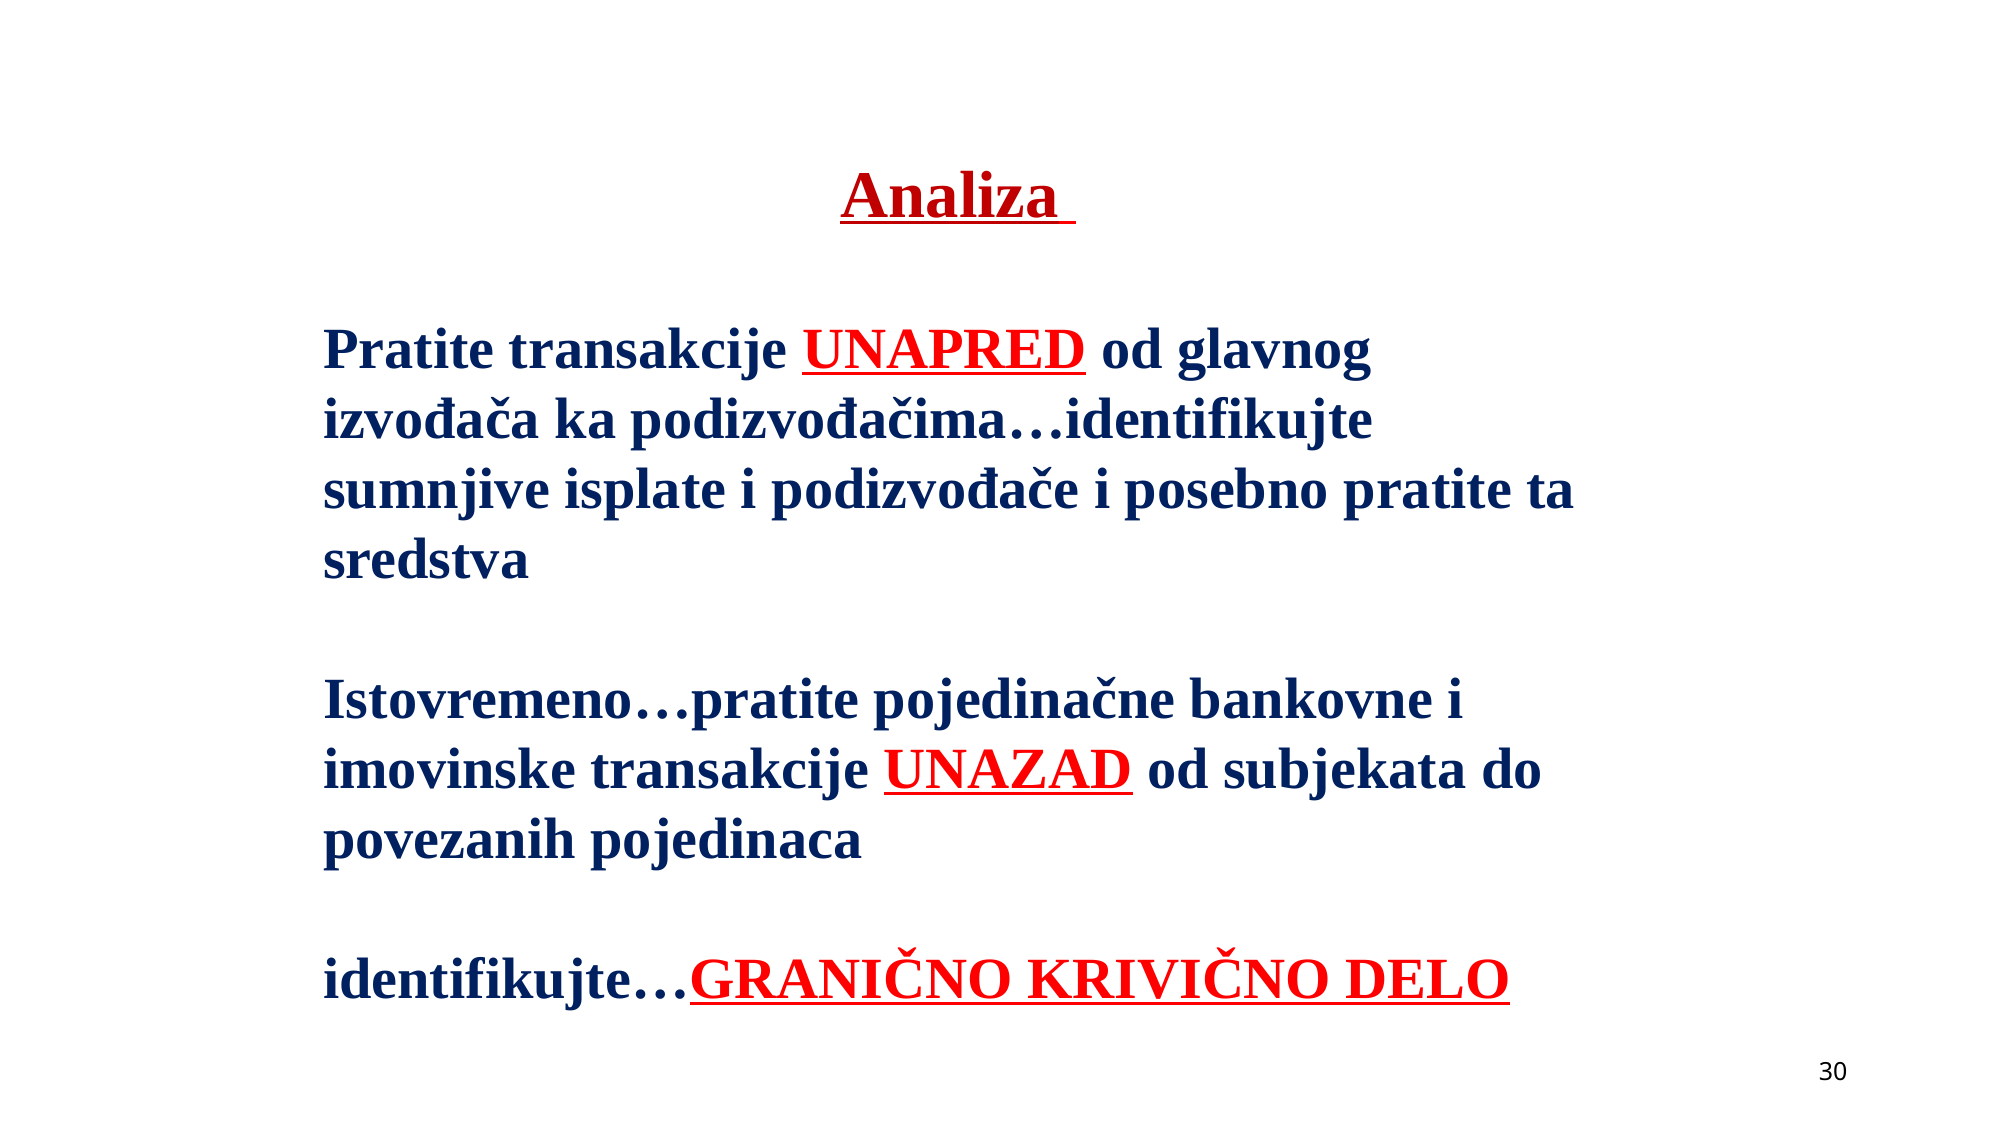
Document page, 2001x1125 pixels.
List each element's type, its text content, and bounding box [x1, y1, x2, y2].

slide_number 30 [1412, 1042, 1863, 1103]
text_box Analiza Pratite transakcije UNAPRED od glavnog izvođača ka podizvođačima…identifikujte sumnjive isplate i podizvođače i posebno pratite ta sredstva Istovremeno…pratite pojedinačne bankovne i imovinske transakcije UNAZAD od subjekata do povezanih pojedinaca identifikujte…GRANIČNO KRIVIČNO DELO [308, 143, 1609, 1018]
